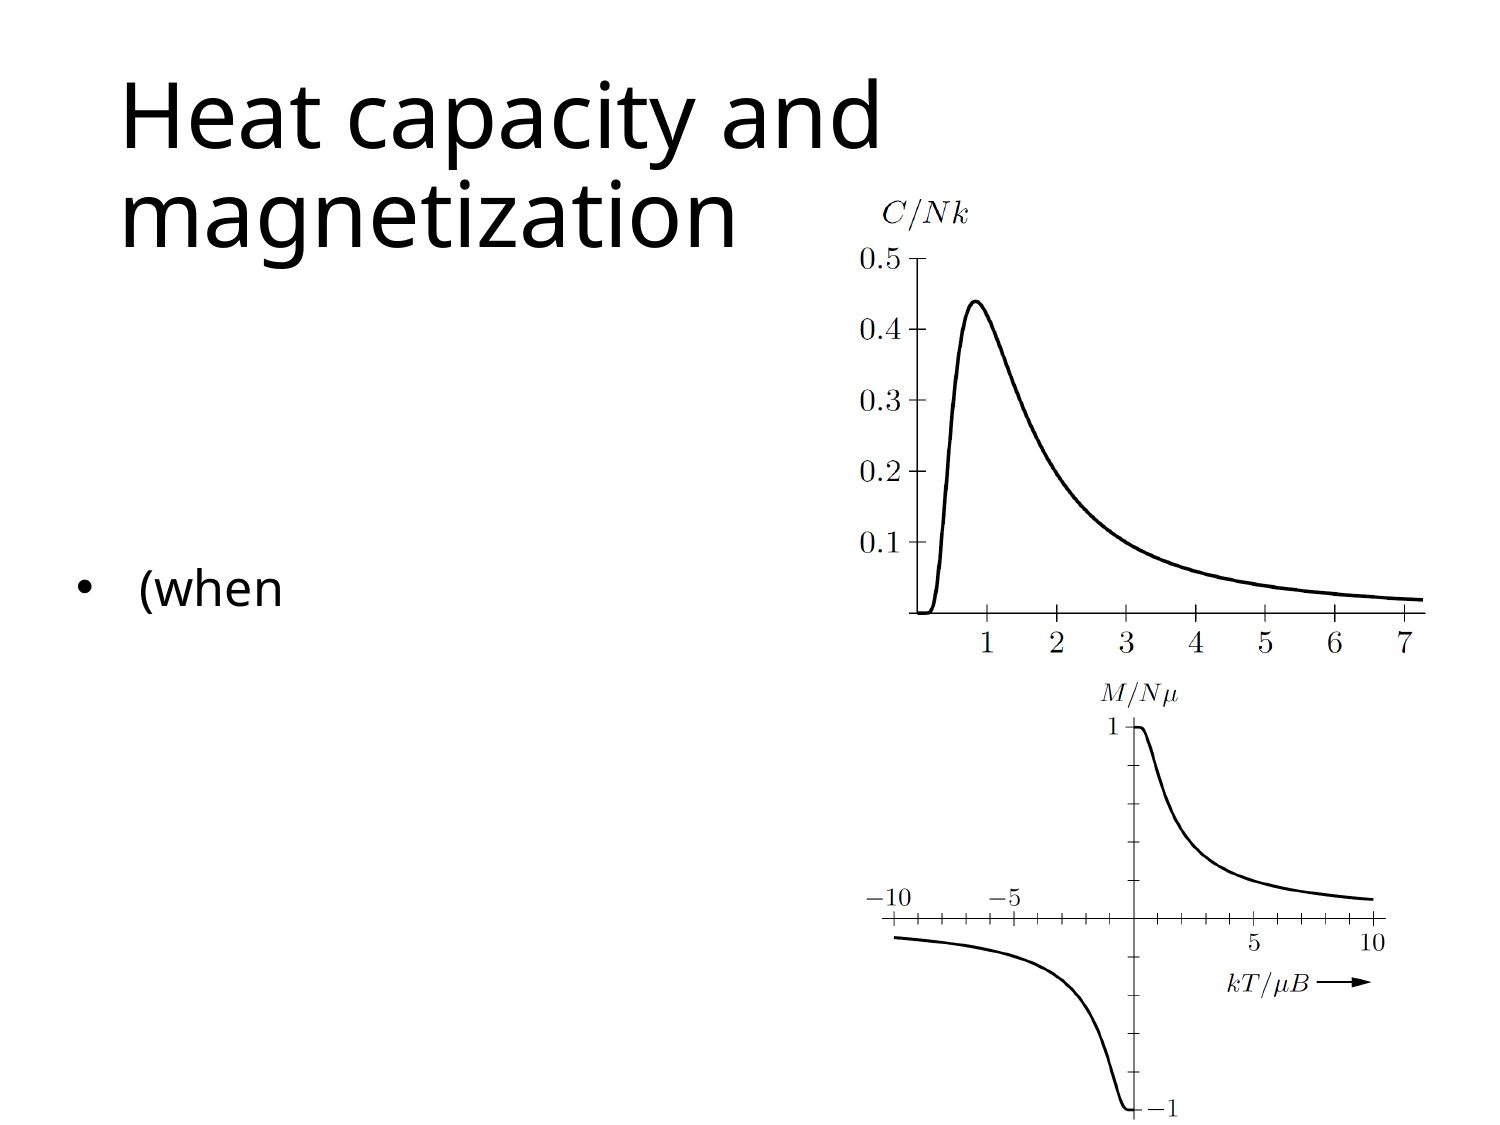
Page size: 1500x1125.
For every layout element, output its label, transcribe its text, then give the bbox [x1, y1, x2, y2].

picture [839, 184, 1439, 1125]
title Heat capacity and magnetization [103, 59, 1397, 278]
